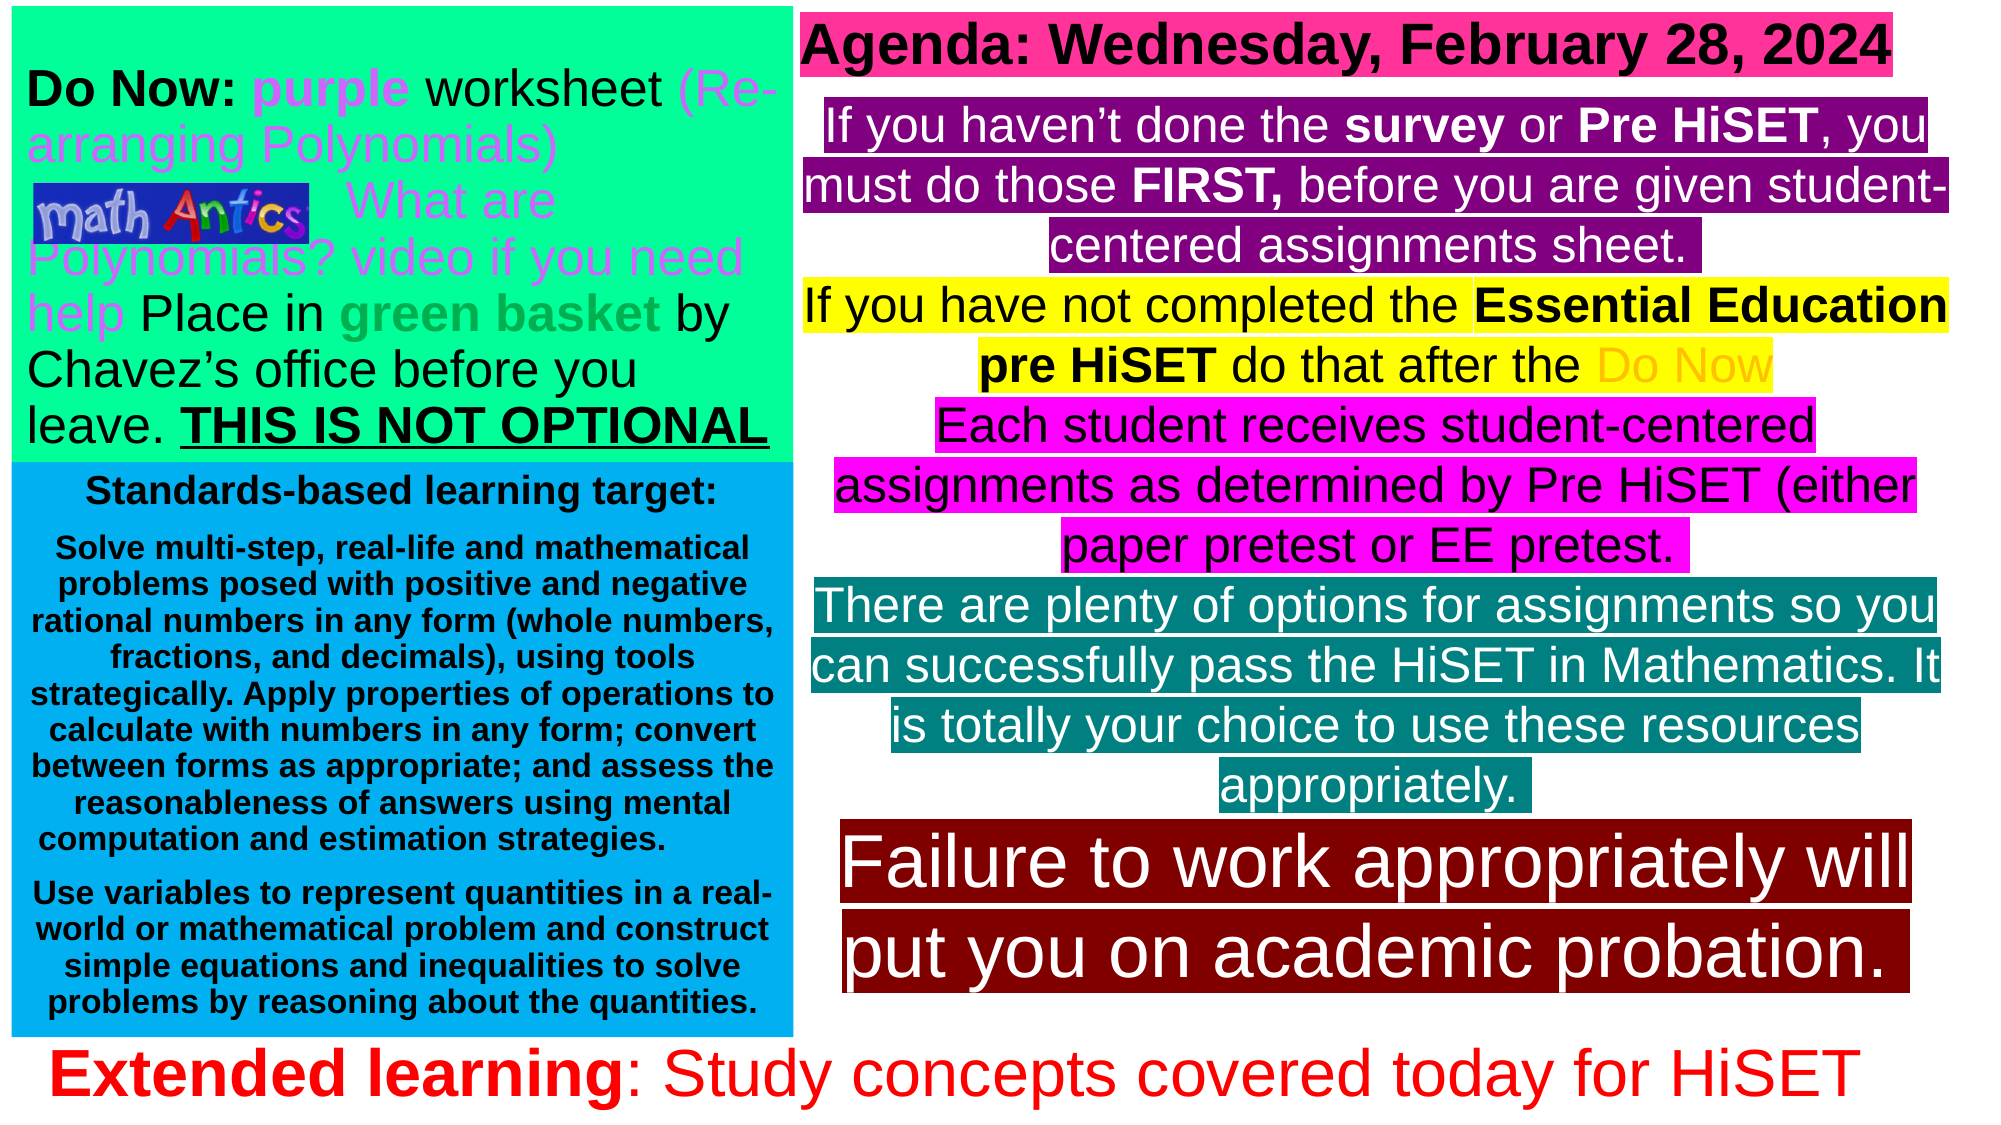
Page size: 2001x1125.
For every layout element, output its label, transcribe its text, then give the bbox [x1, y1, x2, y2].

text_box Do Now: purple worksheet (Re-arranging Polynomials) What are Polynomials? video if you need help Place in green basket by Chavez’s office before you leave. THIS IS NOT OPTIONAL [11, 6, 784, 463]
text_box Agenda: Wednesday, February 28, 2024 [784, 0, 1954, 84]
text_box If you haven’t done the survey or Pre HiSET, you must do those FIRST, before you are given student-centered assignments sheet. If you have not completed the Essential Education pre HiSET do that after the Do Now Each student receives student-centered assignments as determined by Pre HiSET (either paper pretest or EE pretest. There are plenty of options for assignments so you can successfully pass the HiSET in Mathematics. It is totally your choice to use these resources appropriately. Failure to work appropriately will put you on academic probation. [784, 84, 1967, 1000]
list Standards-based learning target: Solve multi-step, real-life and mathematical problems posed with positive and negative rational numbers in any form (whole numbers, fractions, and decimals), using tools strategically. Apply properties of operations to calculate with numbers in any form; convert between forms as appropriate; and assess the reasonableness of answers using mental computation and estimation strategies. Use variables to represent quantities in a real-world or mathematical problem and construct simple equations and inequalities to solve problems by reasoning about the quantities. [11, 463, 794, 1038]
text_box Extended learning: Study concepts covered today for HiSET [33, 1022, 1989, 1118]
picture [33, 182, 310, 244]
